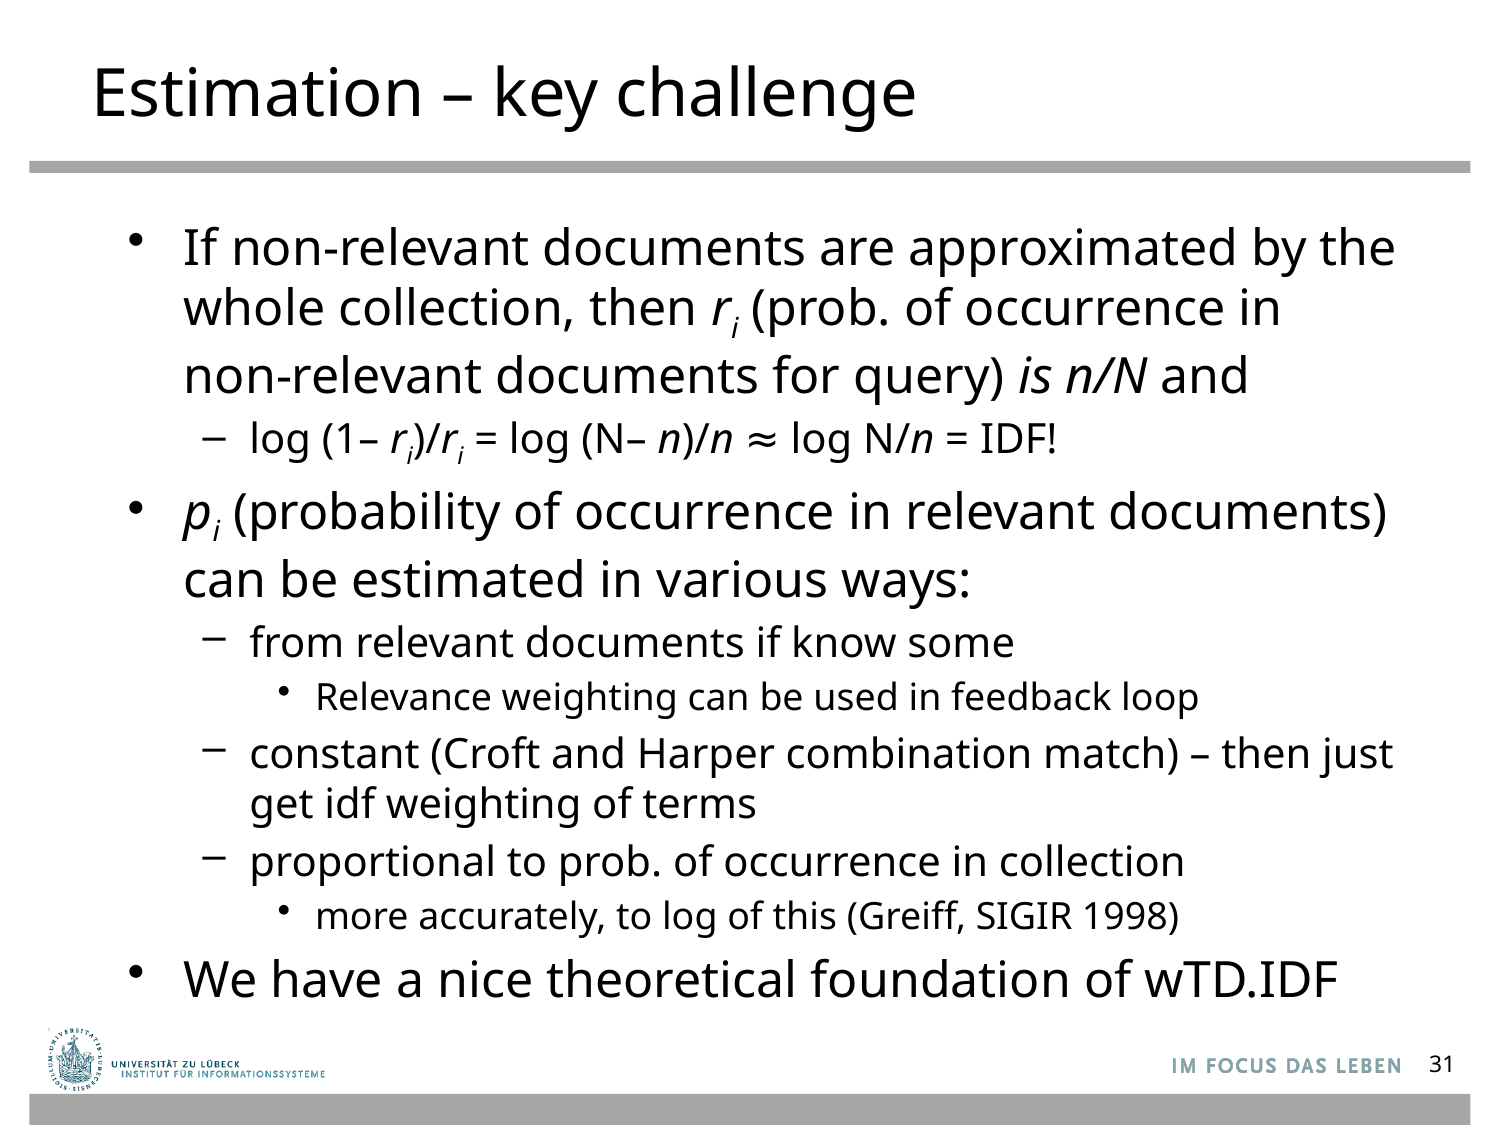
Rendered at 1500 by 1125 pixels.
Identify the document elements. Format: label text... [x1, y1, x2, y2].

picture [1173, 1058, 1305, 1073]
slide_number 31 [1305, 1050, 1471, 1083]
title Estimation – key challenge [76, 42, 1427, 126]
list If non-relevant documents are approximated by the whole collection, then ri (prob. of occurrence in non-relevant documents for query) is n/N and log (1– ri)/ri = log (N– n)/n ≈ log N/n = IDF! pi (probability of occurrence in relevant documents) can be estimated in various ways: from relevant documents if know some Relevance weighting can be used in feedback loop constant (Croft and Harper combination match) – then just get idf weighting of terms proportional to prob. of occurrence in collection more accurately, to log of this (Greiff, SIGIR 1998) We have a nice theoretical foundation of wTD.IDF [112, 208, 1413, 1009]
